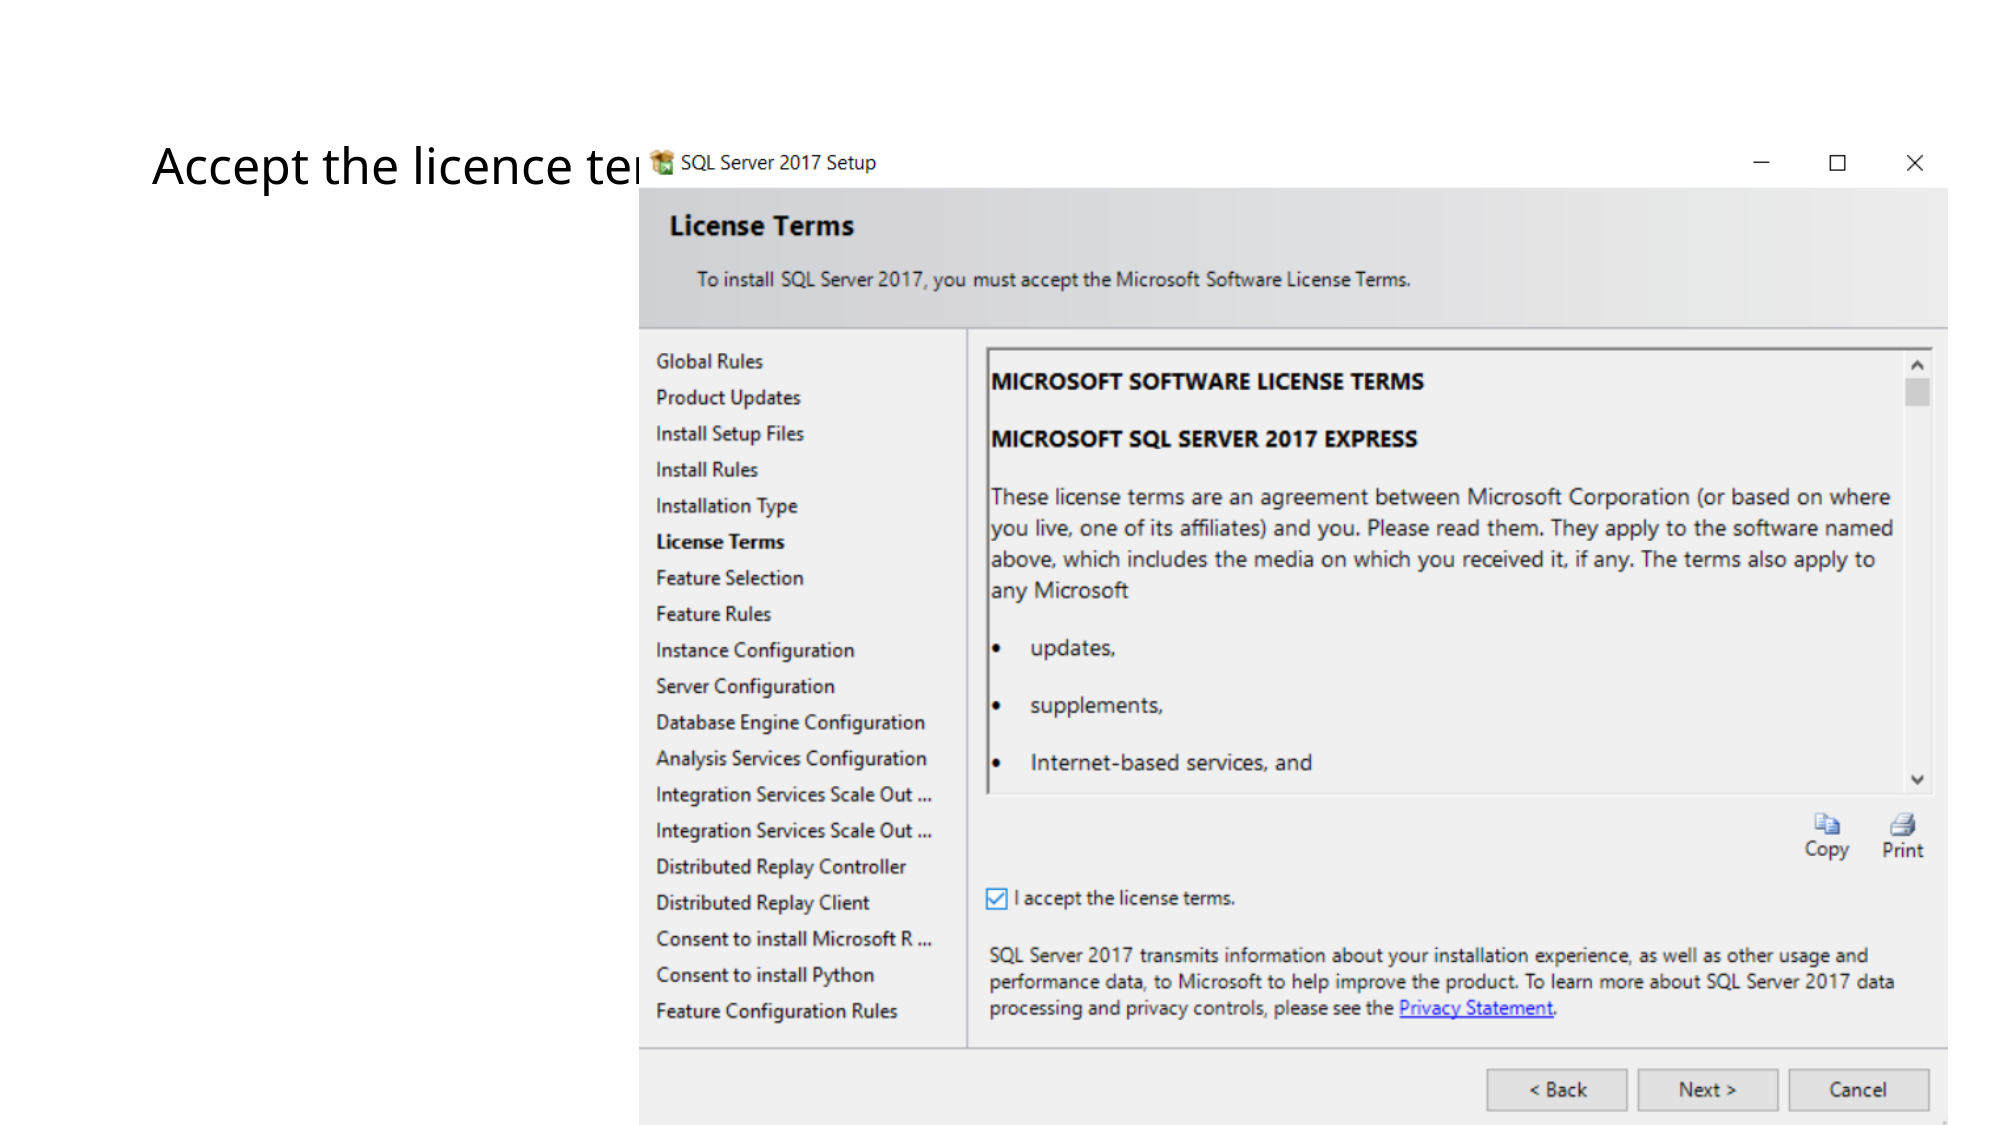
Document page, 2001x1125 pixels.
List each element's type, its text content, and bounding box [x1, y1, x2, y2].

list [639, 146, 1948, 1125]
title Accept the licence terms [137, 59, 1863, 278]
